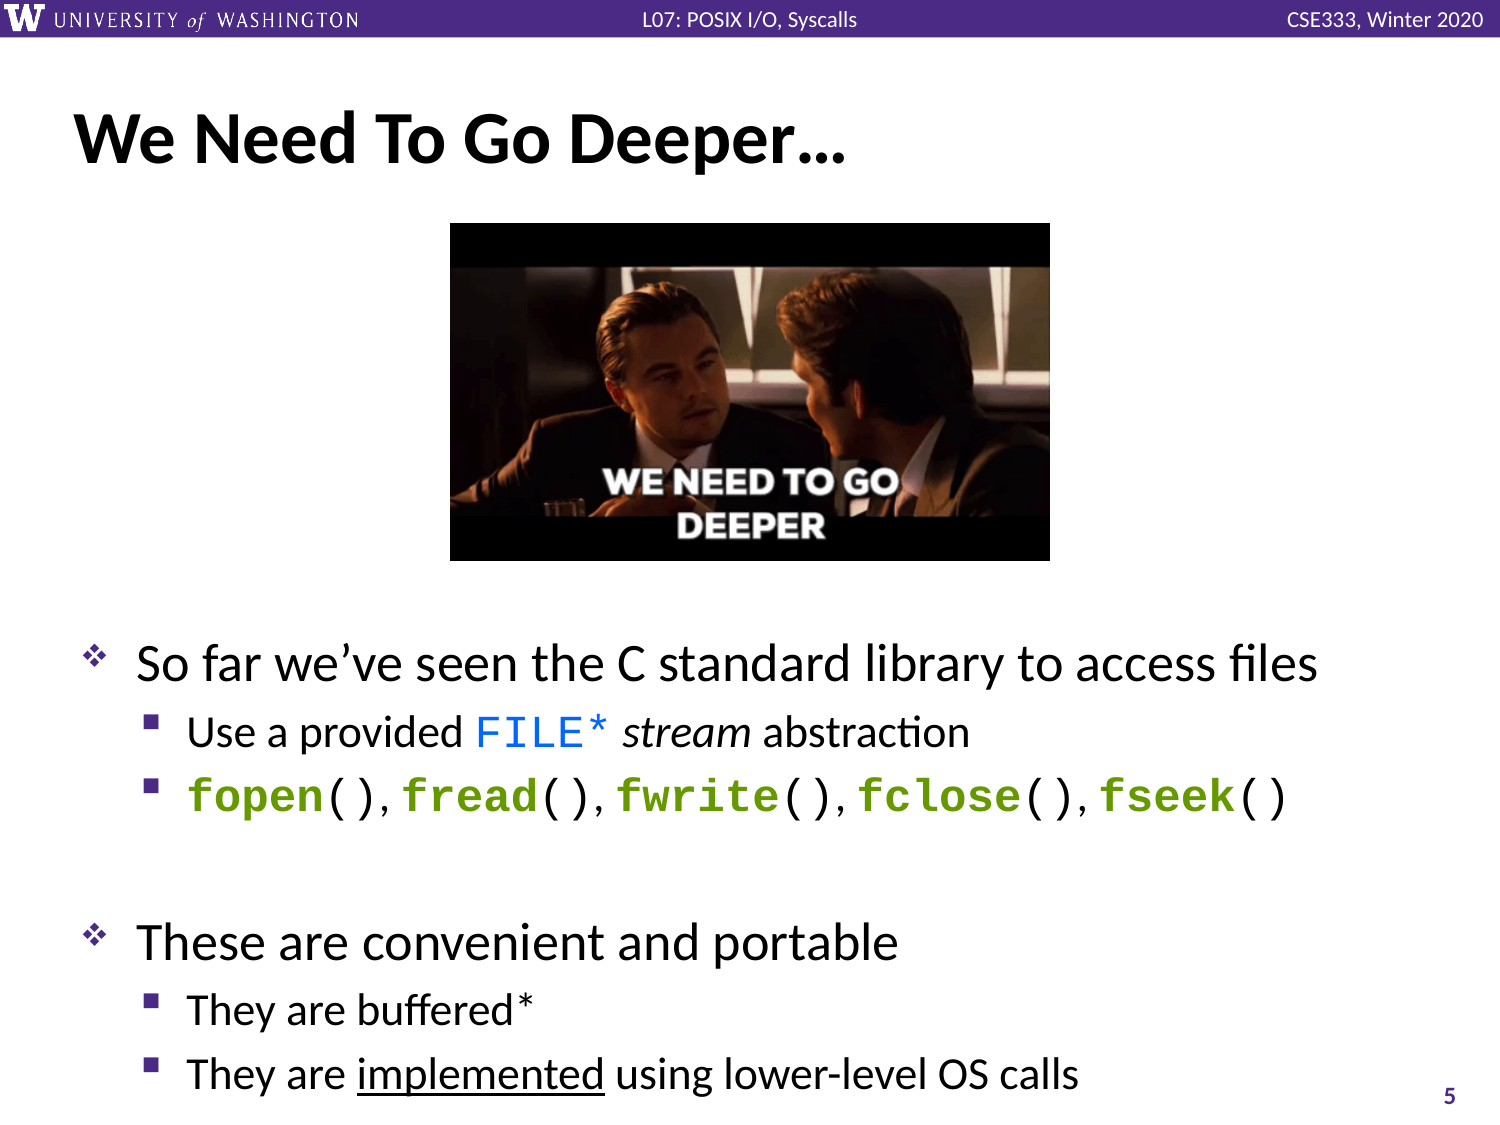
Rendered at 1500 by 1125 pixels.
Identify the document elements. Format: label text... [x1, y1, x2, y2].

picture [4, 4, 358, 32]
picture [449, 223, 1051, 562]
list So far we’ve seen the C standard library to access files Use a provided FILE* stream abstraction fopen(), fread(), fwrite(), fclose(), fseek() These are convenient and portable They are buffered* They are implemented using lower-level OS calls [64, 223, 1438, 1040]
title We Need To Go Deeper… [58, 71, 1438, 197]
slide_number 5 [1400, 1065, 1500, 1125]
